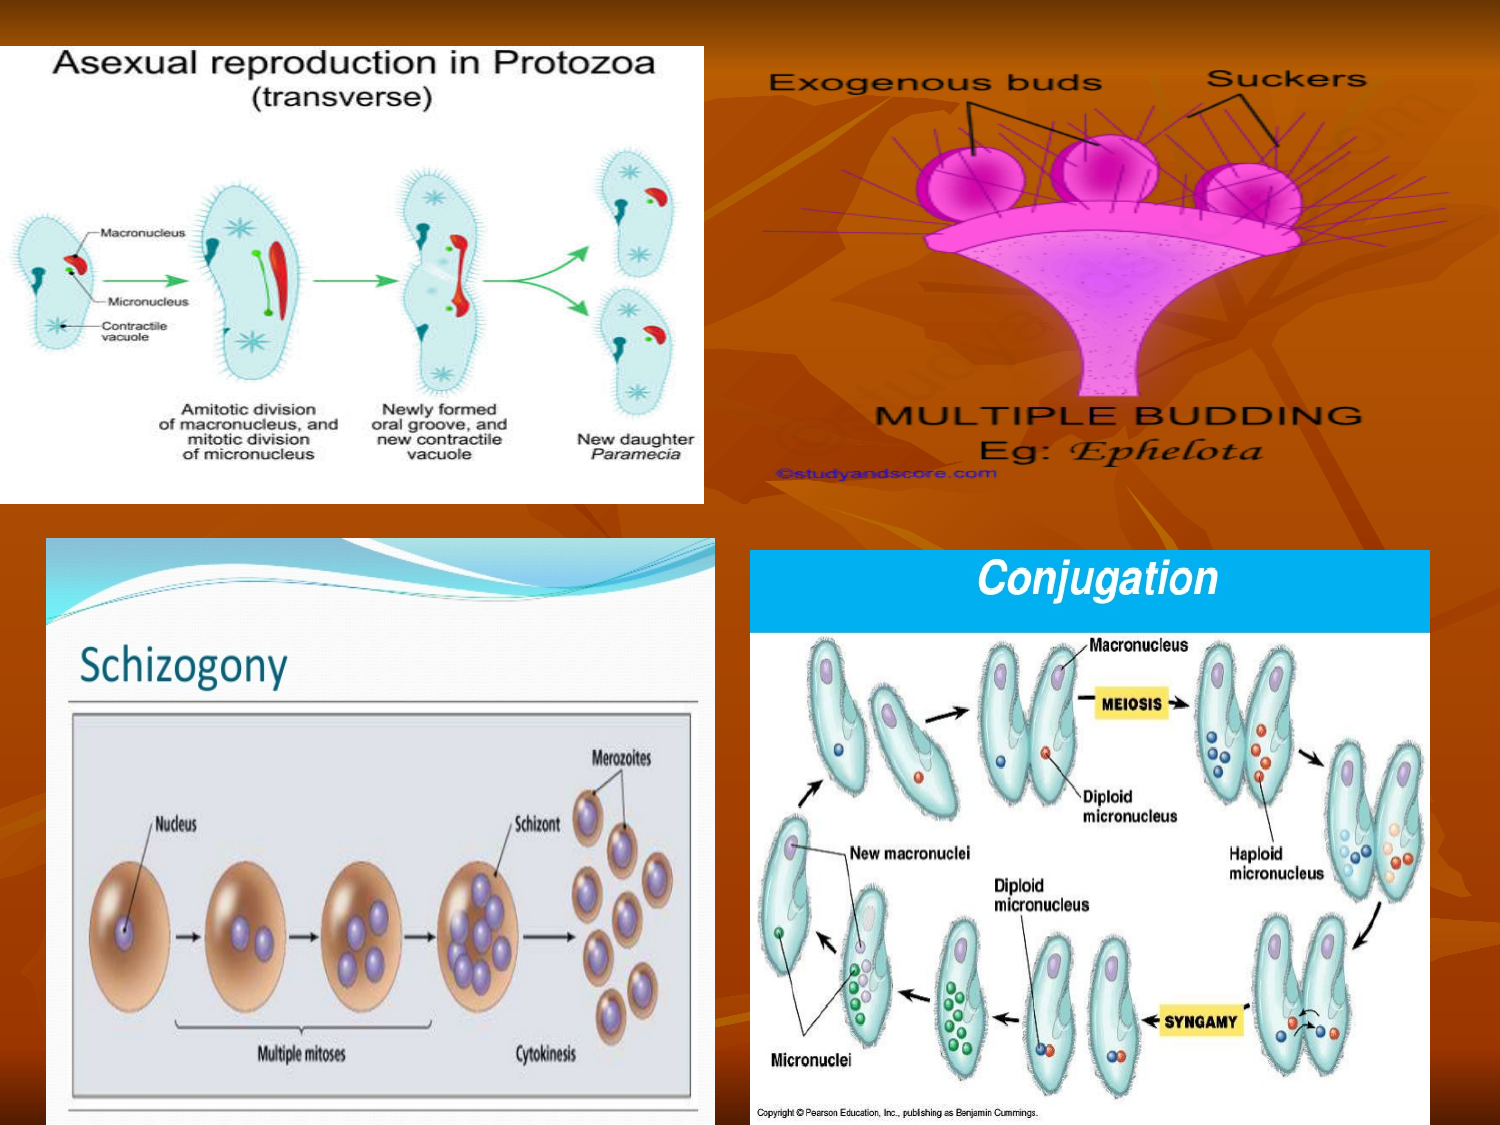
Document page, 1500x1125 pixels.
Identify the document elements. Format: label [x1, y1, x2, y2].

picture [46, 538, 715, 1125]
picture [1158, 559, 1170, 594]
picture [978, 559, 1008, 595]
picture [1053, 568, 1068, 604]
picture [1070, 568, 1094, 595]
picture [1063, 559, 1070, 565]
picture [749, 632, 1430, 1125]
picture [1169, 567, 1192, 595]
picture [1093, 568, 1119, 604]
picture [1008, 568, 1031, 595]
picture [1145, 562, 1158, 595]
picture [1194, 568, 1217, 594]
picture [761, 70, 1454, 481]
picture [1119, 568, 1142, 595]
picture [0, 46, 704, 504]
picture [1033, 568, 1056, 594]
